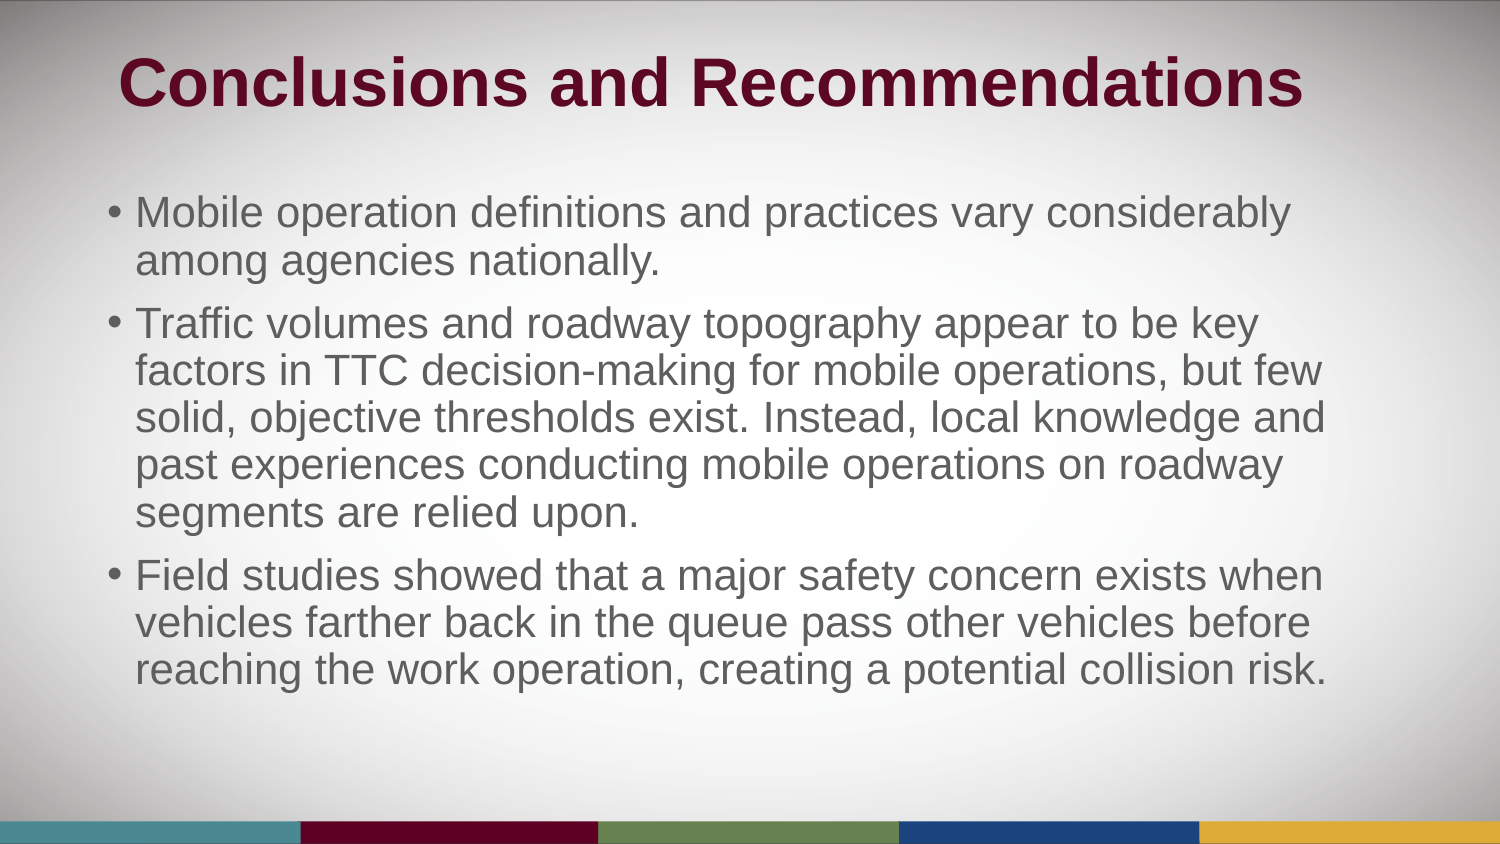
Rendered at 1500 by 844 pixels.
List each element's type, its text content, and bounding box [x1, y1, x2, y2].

picture [0, 0, 1500, 821]
title Conclusions and Recommendations [103, 3, 1397, 167]
text_box Mobile operation definitions and practices vary considerably among agencies nationally. Traffic volumes and roadway topography appear to be key factors in TTC decision-making for mobile operations, but few solid, objective thresholds exist. Instead, local knowledge and past experiences conducting mobile operations on roadway segments are relied upon. Field studies showed that a major safety concern exists when vehicles farther back in the queue pass other vehicles before reaching the work operation, creating a potential collision risk. [92, 182, 1387, 821]
